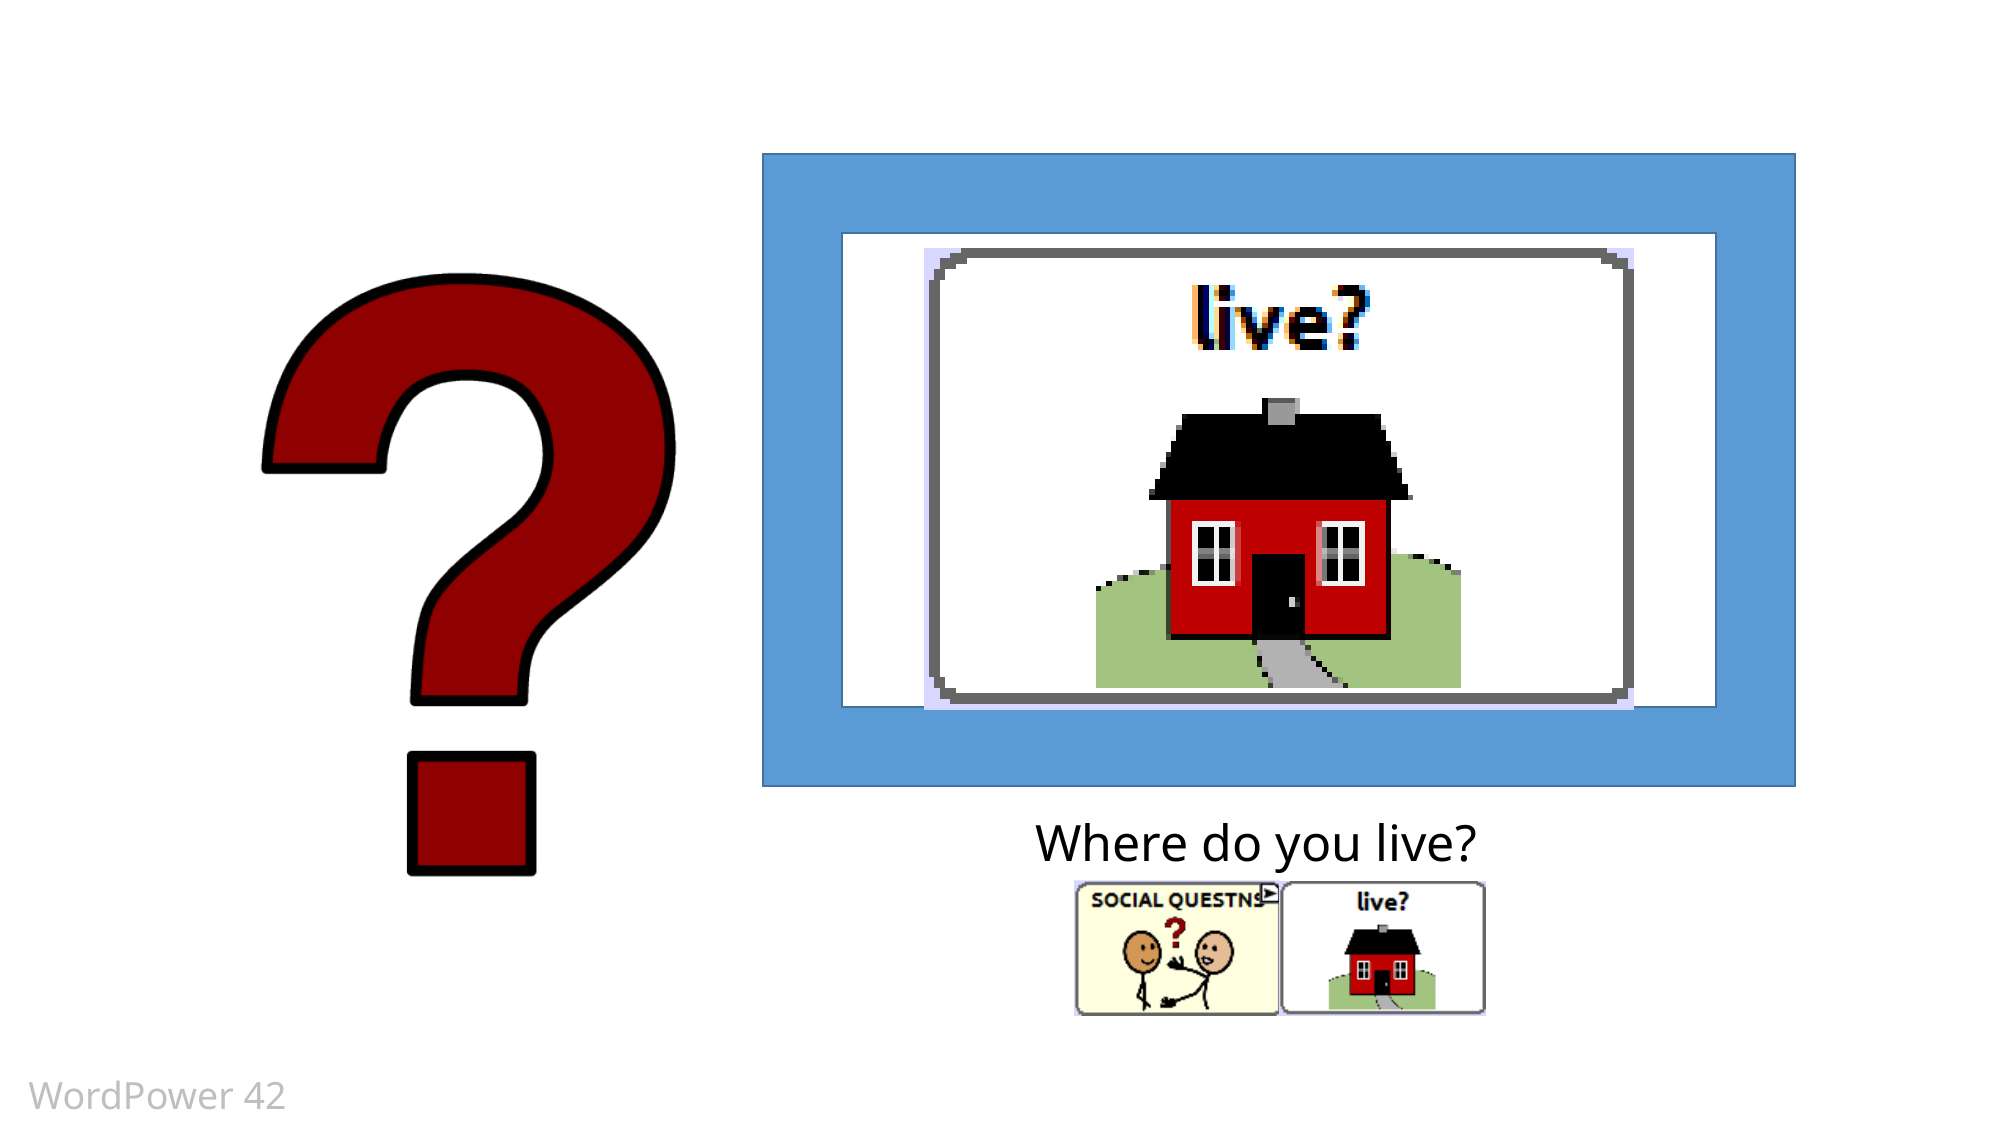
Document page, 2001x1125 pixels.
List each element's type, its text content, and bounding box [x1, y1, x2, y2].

text_box Where do you live? [1020, 803, 1492, 879]
picture [99, 255, 846, 892]
picture [1074, 879, 1486, 1016]
text_box [762, 153, 1796, 787]
picture [924, 248, 1634, 710]
text_box WordPower 42 Basic [13, 1064, 403, 1125]
